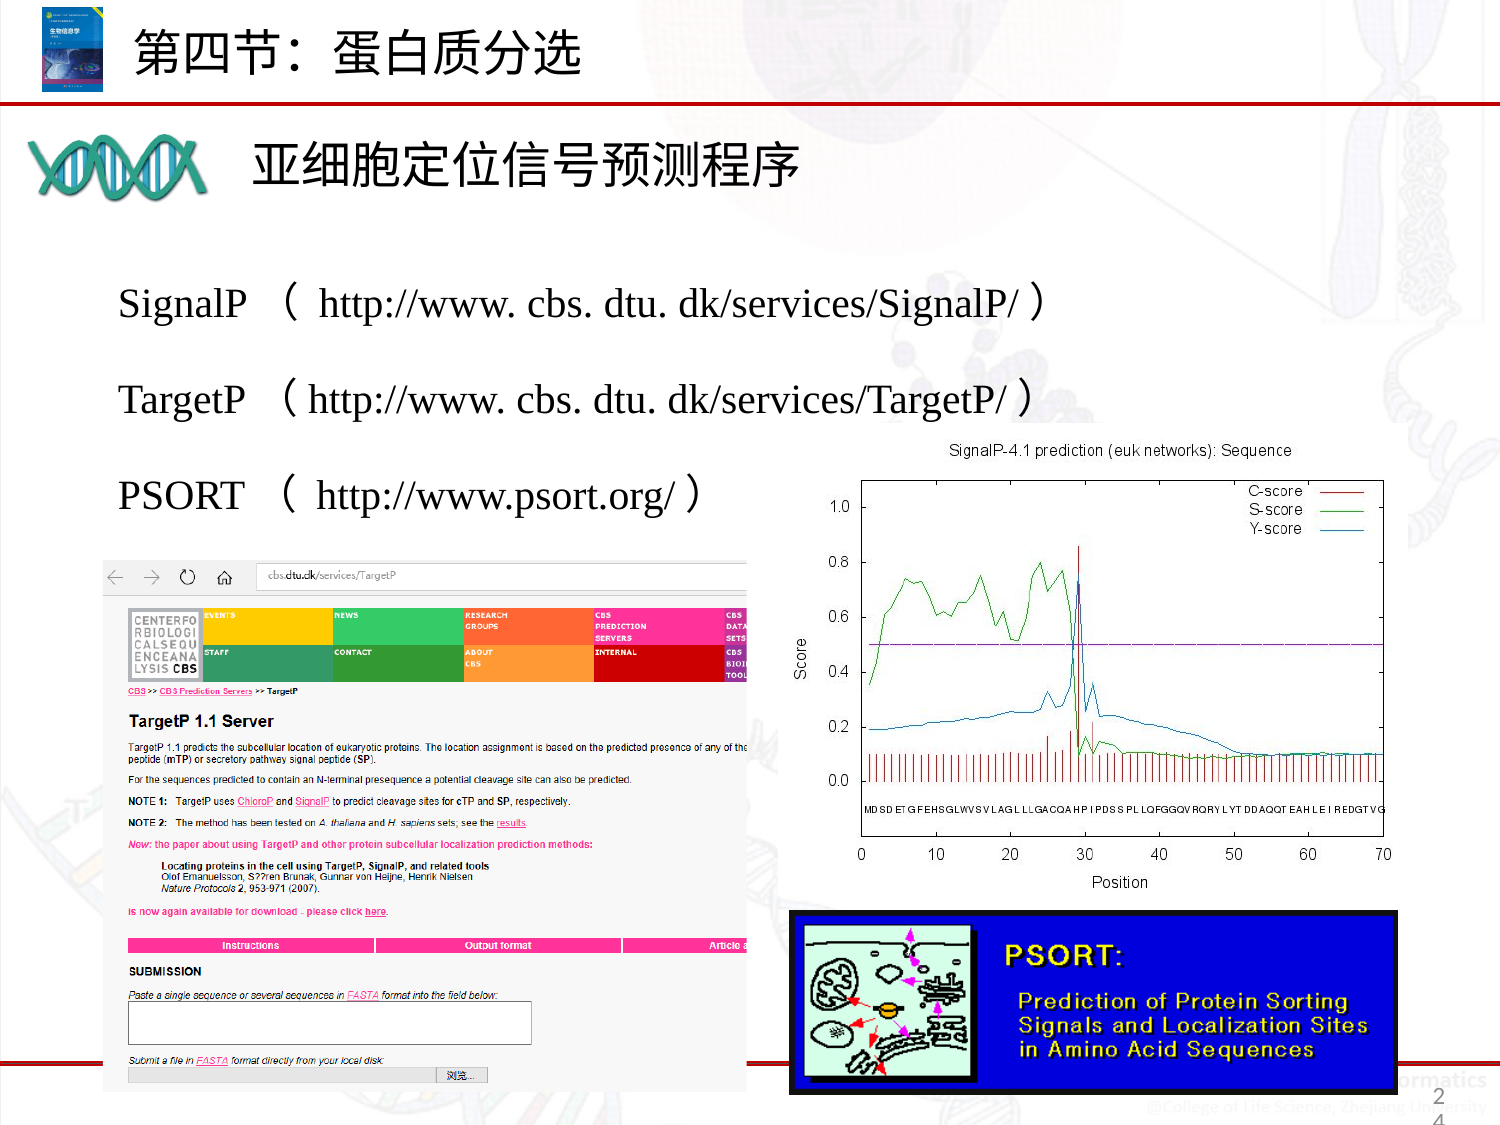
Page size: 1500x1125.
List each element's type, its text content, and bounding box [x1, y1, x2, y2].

picture [42, 7, 103, 92]
text_box [1398, 1061, 1500, 1066]
text_box 第四节：蛋白质分选 [117, 13, 1246, 89]
text_box [0, 1061, 102, 1066]
slide_number 24 [1417, 1066, 1472, 1125]
text_box [0, 102, 1500, 106]
list SignalP（ http://www. cbs. dtu. dk/services/SignalP/） TargetP（http://www. cbs. dtu. dk/services/TargetP/） PSORT（ http://www.psort.org/） [102, 243, 1416, 944]
picture [102, 560, 747, 1092]
picture [778, 423, 1408, 896]
picture [789, 910, 1398, 1096]
text_box [747, 1061, 789, 1066]
title 亚细胞定位信号预测程序 [236, 124, 968, 210]
picture [25, 128, 210, 208]
